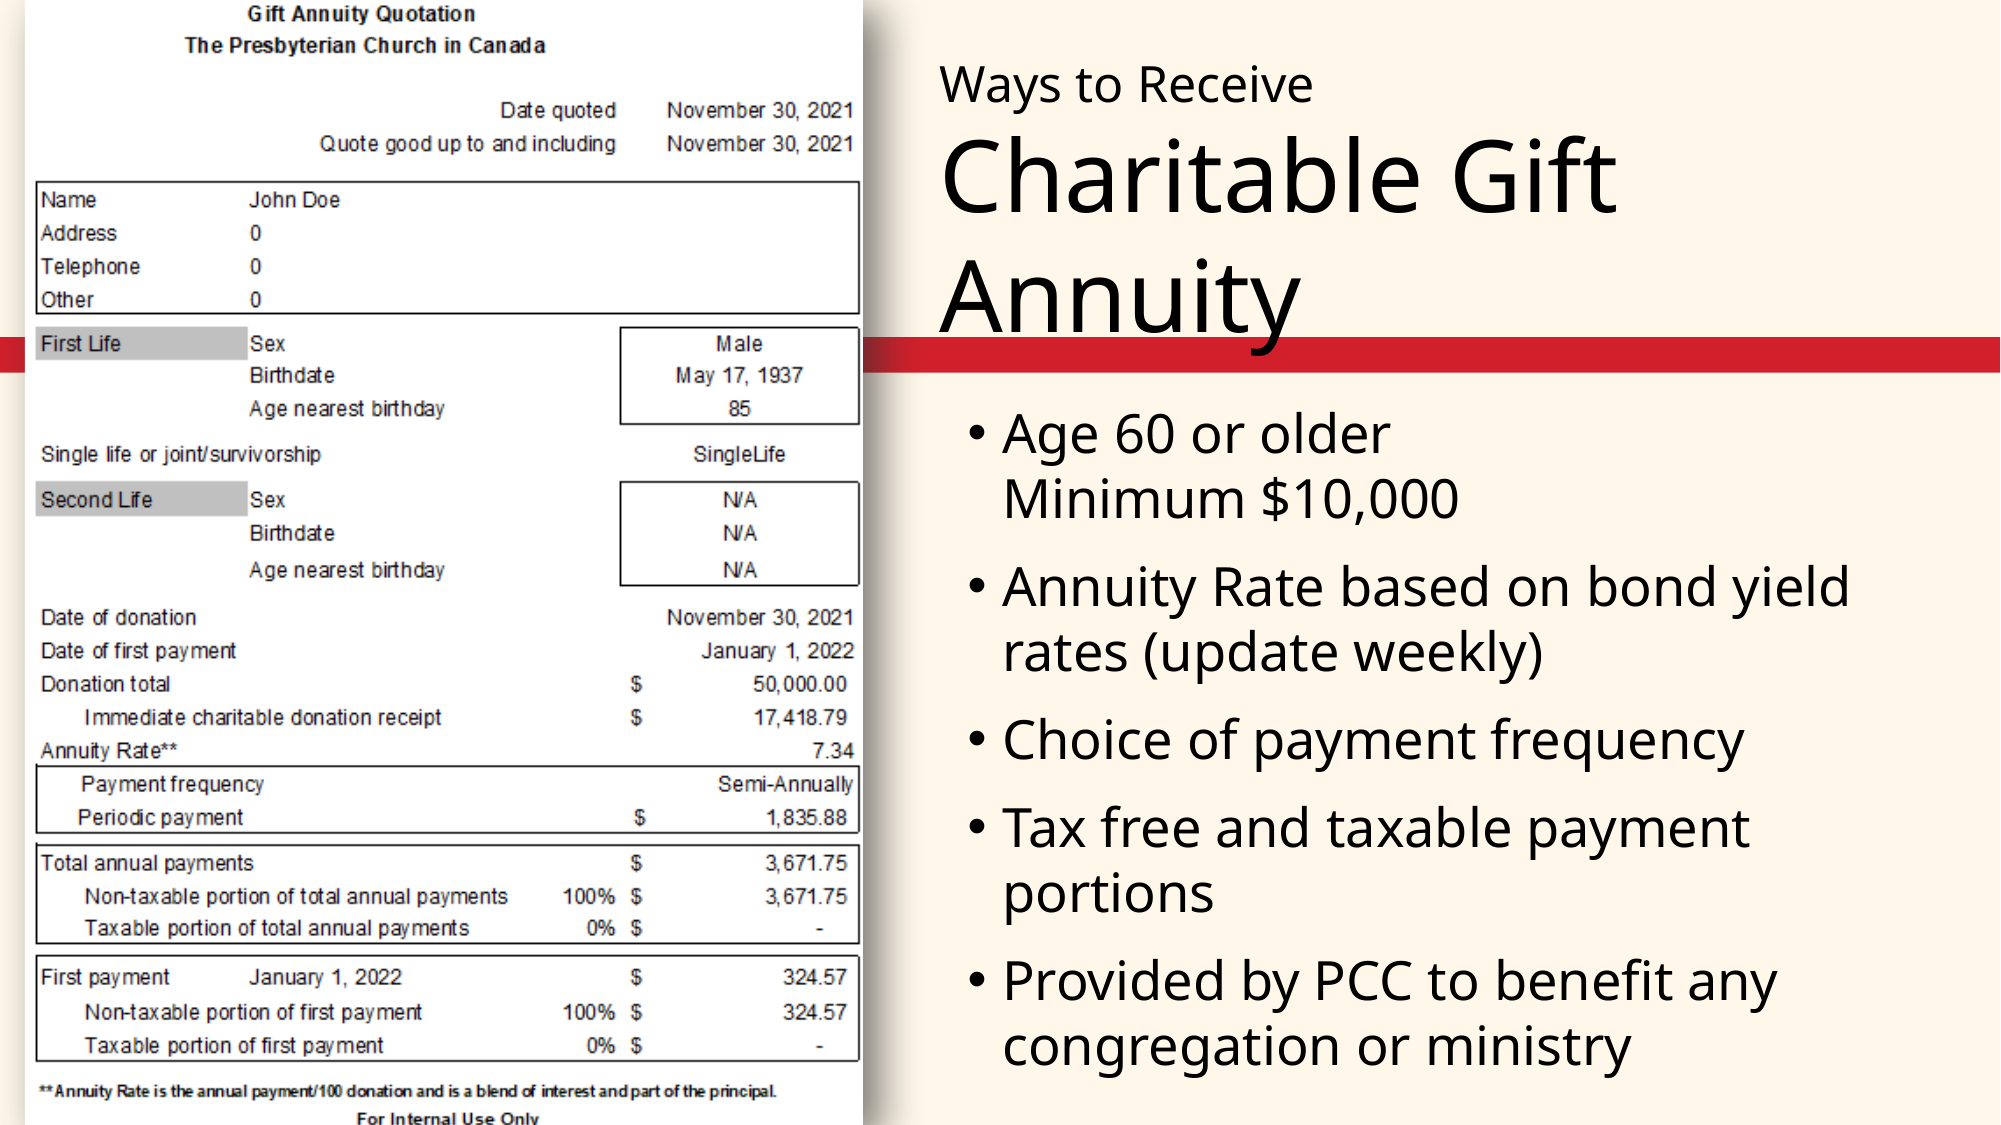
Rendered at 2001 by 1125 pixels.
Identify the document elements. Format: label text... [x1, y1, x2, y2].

picture [24, 0, 863, 1125]
list Age 60 or older Minimum $10,000 Annuity Rate based on bond yield rates (update weekly) Choice of payment frequency Tax free and taxable payment portions Provided by PCC to benefit any congregation or ministry [952, 391, 1945, 1088]
title Ways to Receive Charitable Gift Annuity [924, 94, 1975, 310]
